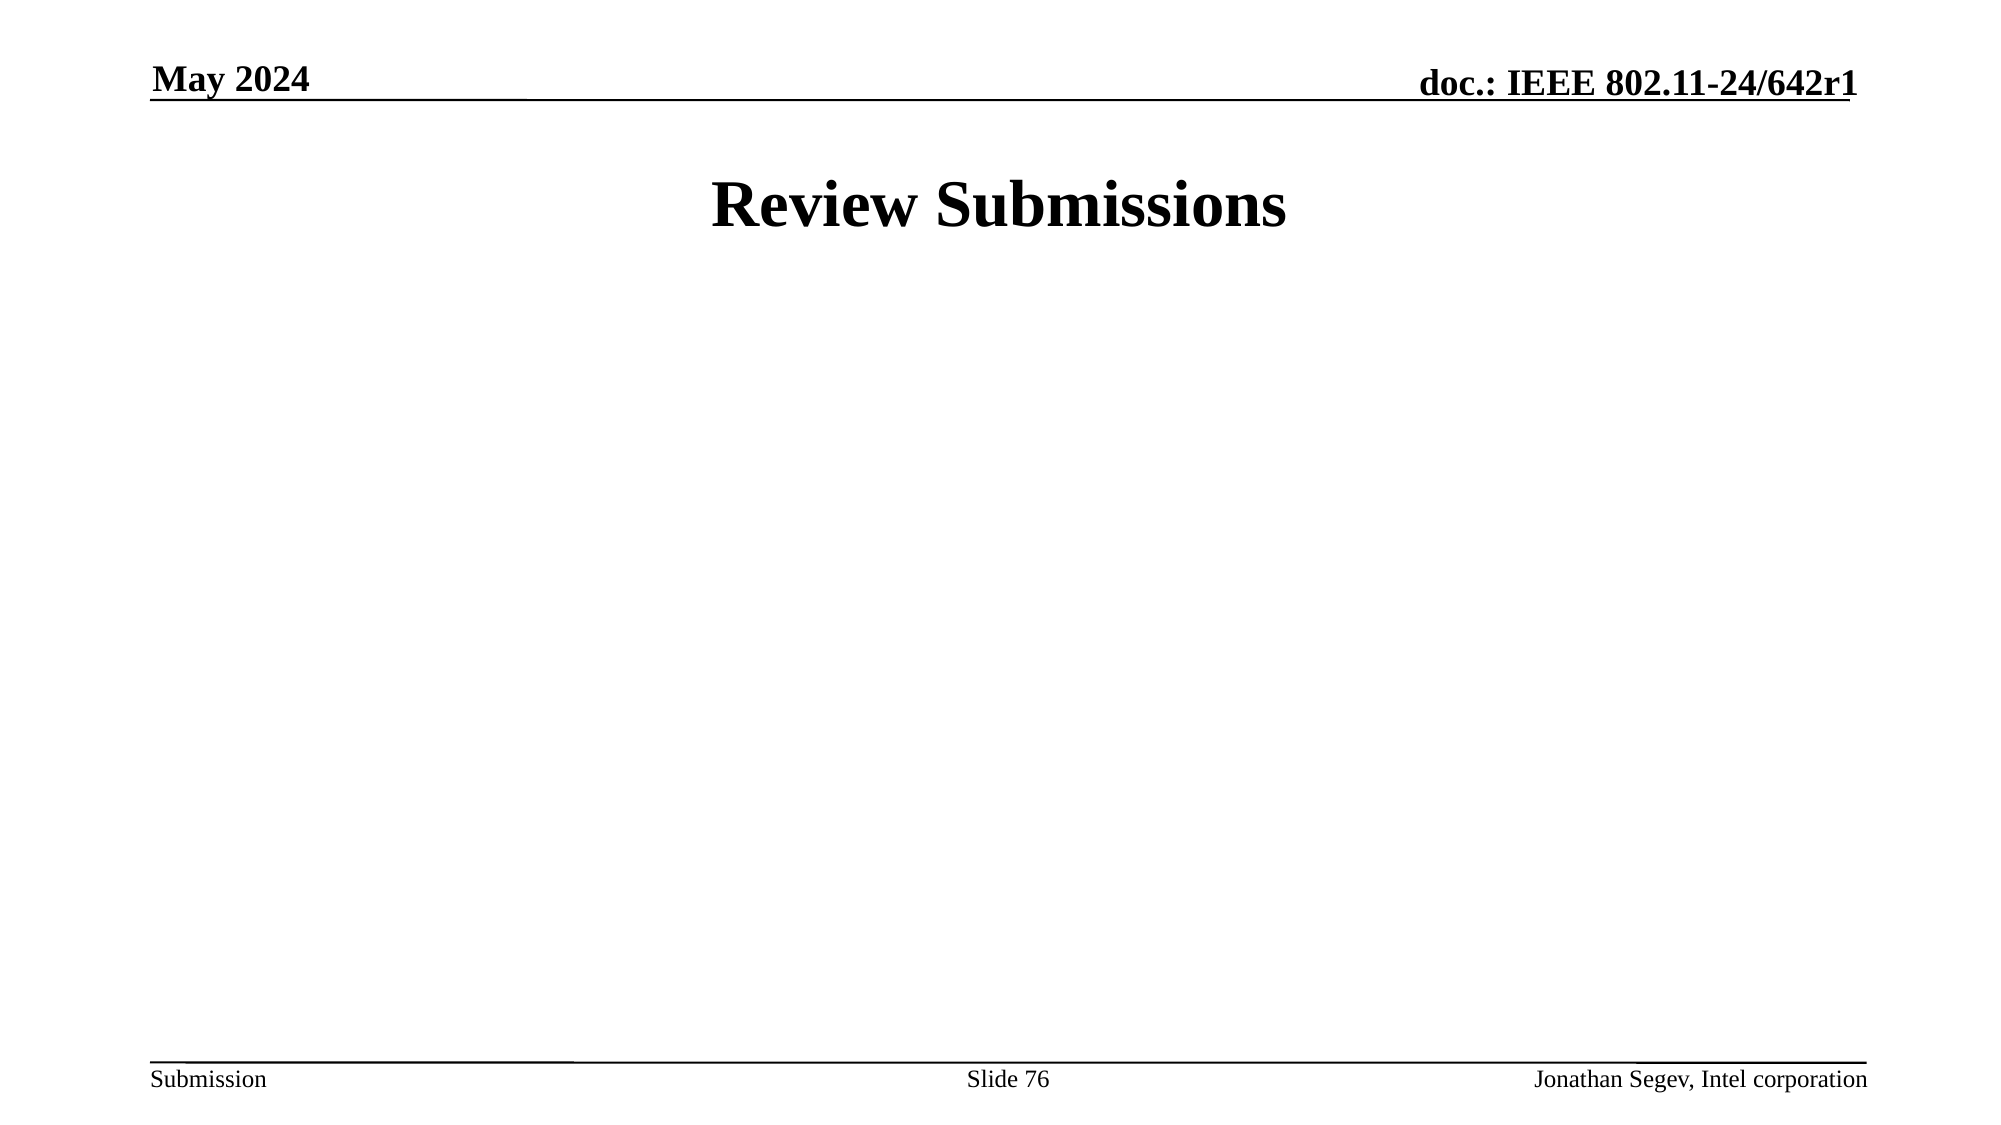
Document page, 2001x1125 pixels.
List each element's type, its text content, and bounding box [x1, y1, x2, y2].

footer Jonathan Segev, Intel corporation [1171, 1061, 1869, 1093]
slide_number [152, 54, 563, 100]
title Review Submissions [149, 112, 1850, 288]
slide_number Slide 76 [950, 1061, 1067, 1123]
